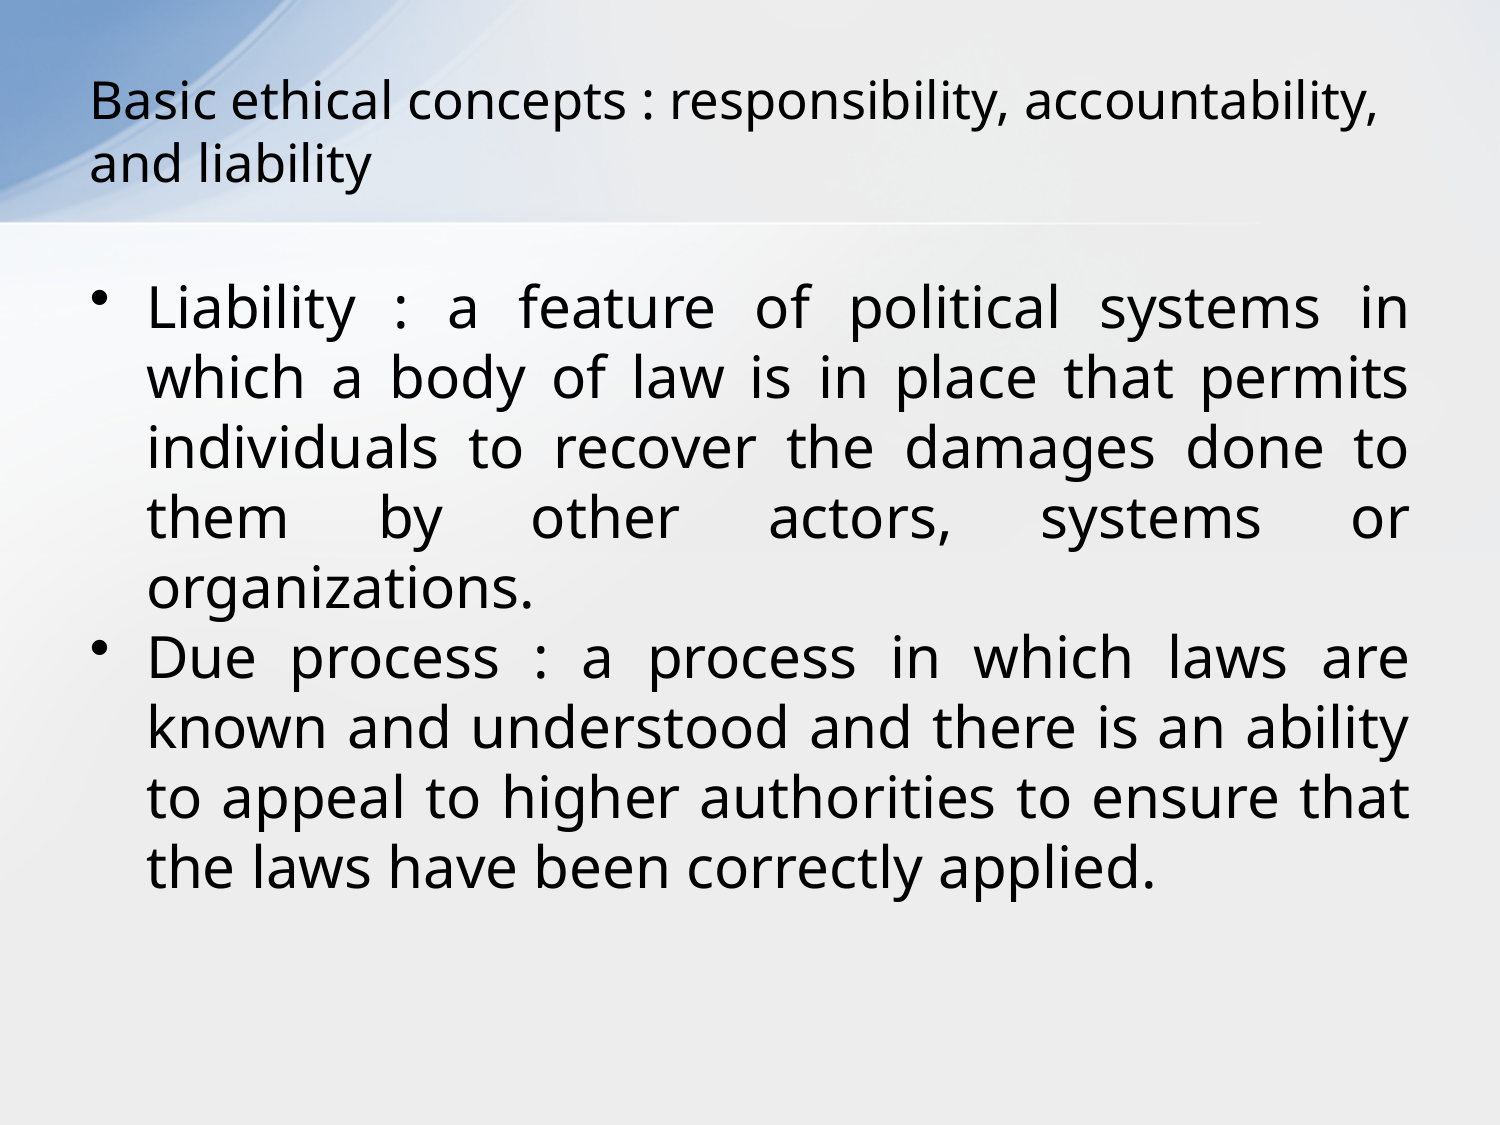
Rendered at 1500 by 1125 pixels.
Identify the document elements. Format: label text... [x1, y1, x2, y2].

title Basic ethical concepts : responsibility, accountability, and liability [75, 58, 1425, 200]
picture [0, 0, 1500, 1125]
list Liability : a feature of political systems in which a body of law is in place that permits individuals to recover the damages done to them by other actors, systems or organizations. Due process : a process in which laws are known and understood and there is an ability to appeal to higher authorities to ensure that the laws have been correctly applied. [75, 262, 1425, 1005]
